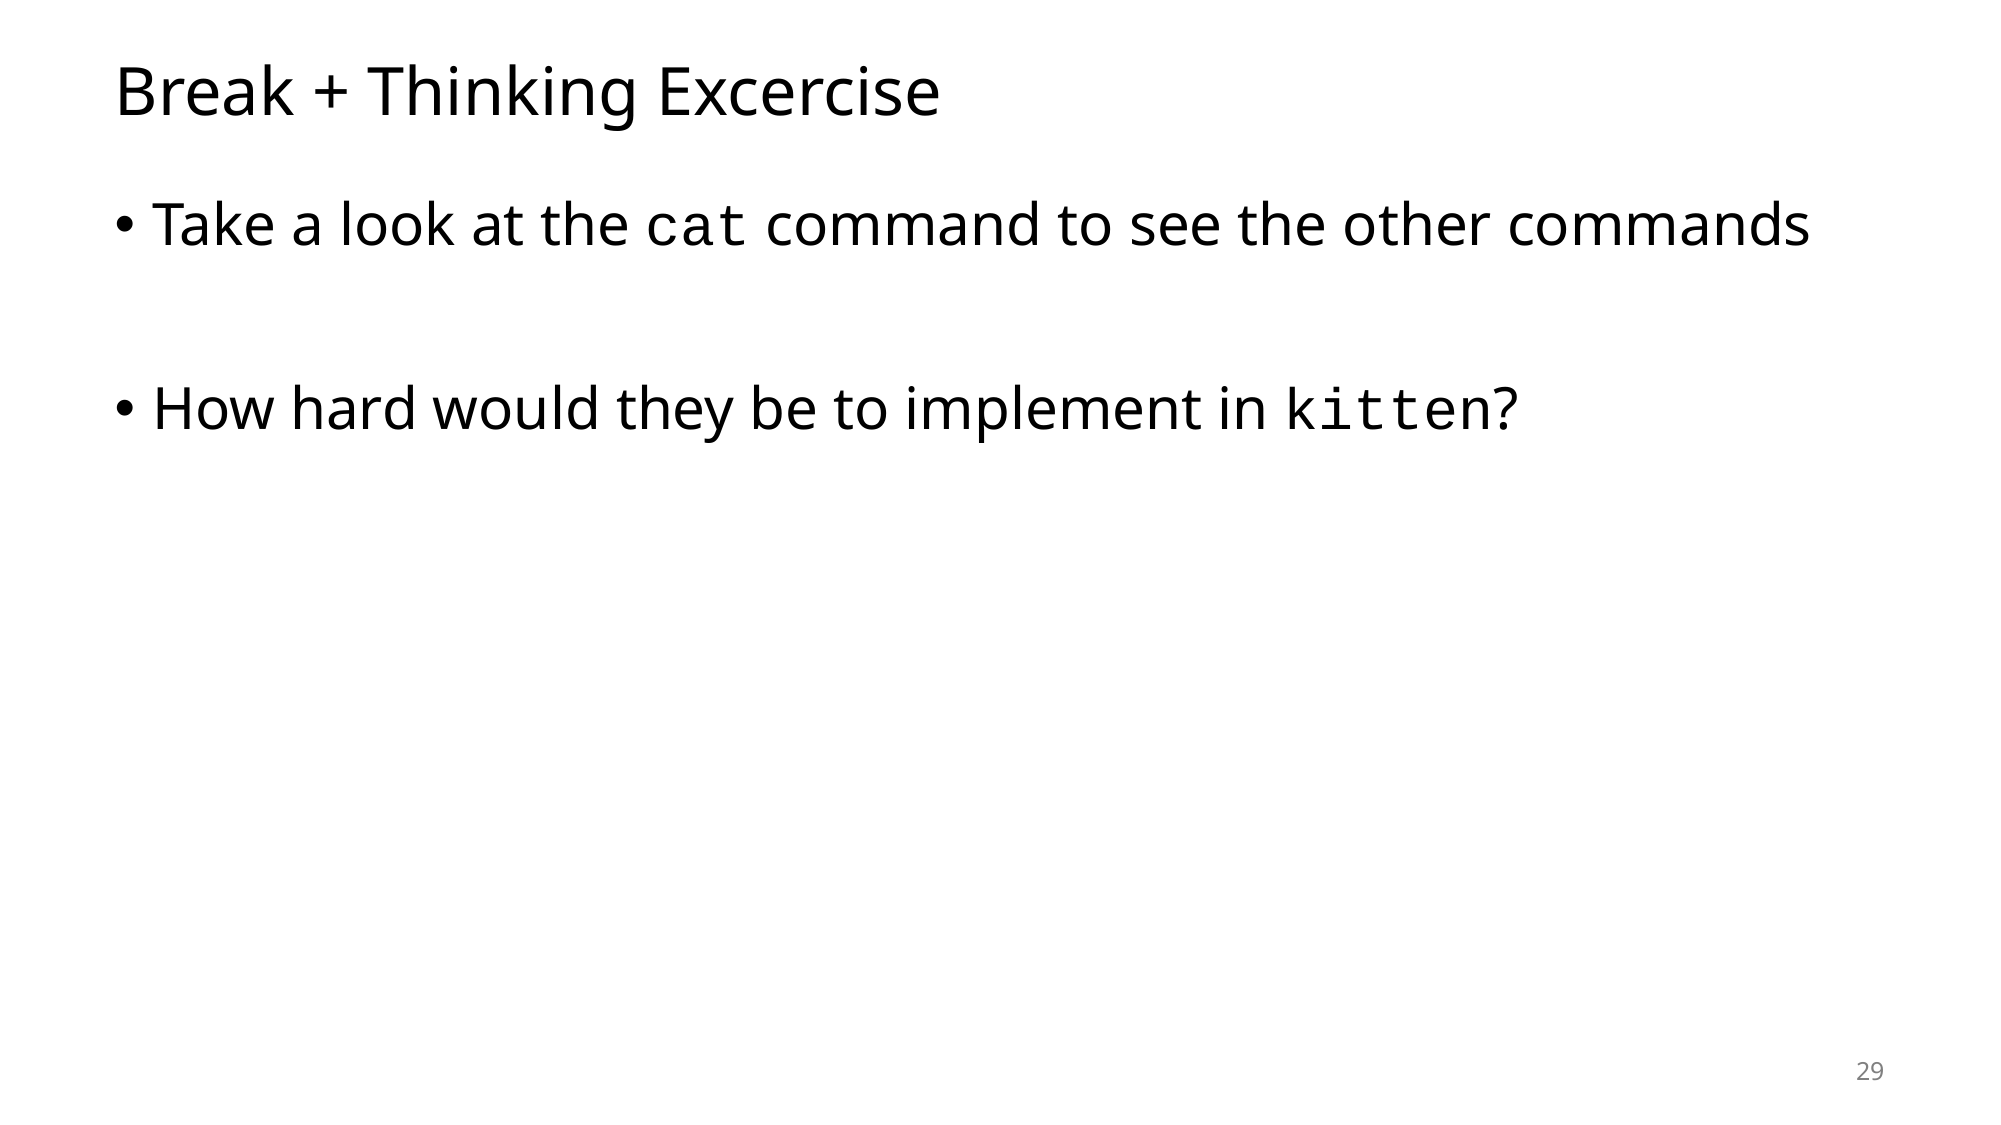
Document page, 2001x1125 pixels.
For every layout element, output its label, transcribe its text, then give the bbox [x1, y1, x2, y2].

title Break + Thinking Excercise [99, 37, 1900, 150]
slide_number 29 [1749, 1042, 1900, 1103]
list Take a look at the cat command to see the other commands How hard would they be to implement in kitten? [99, 187, 1900, 1013]
